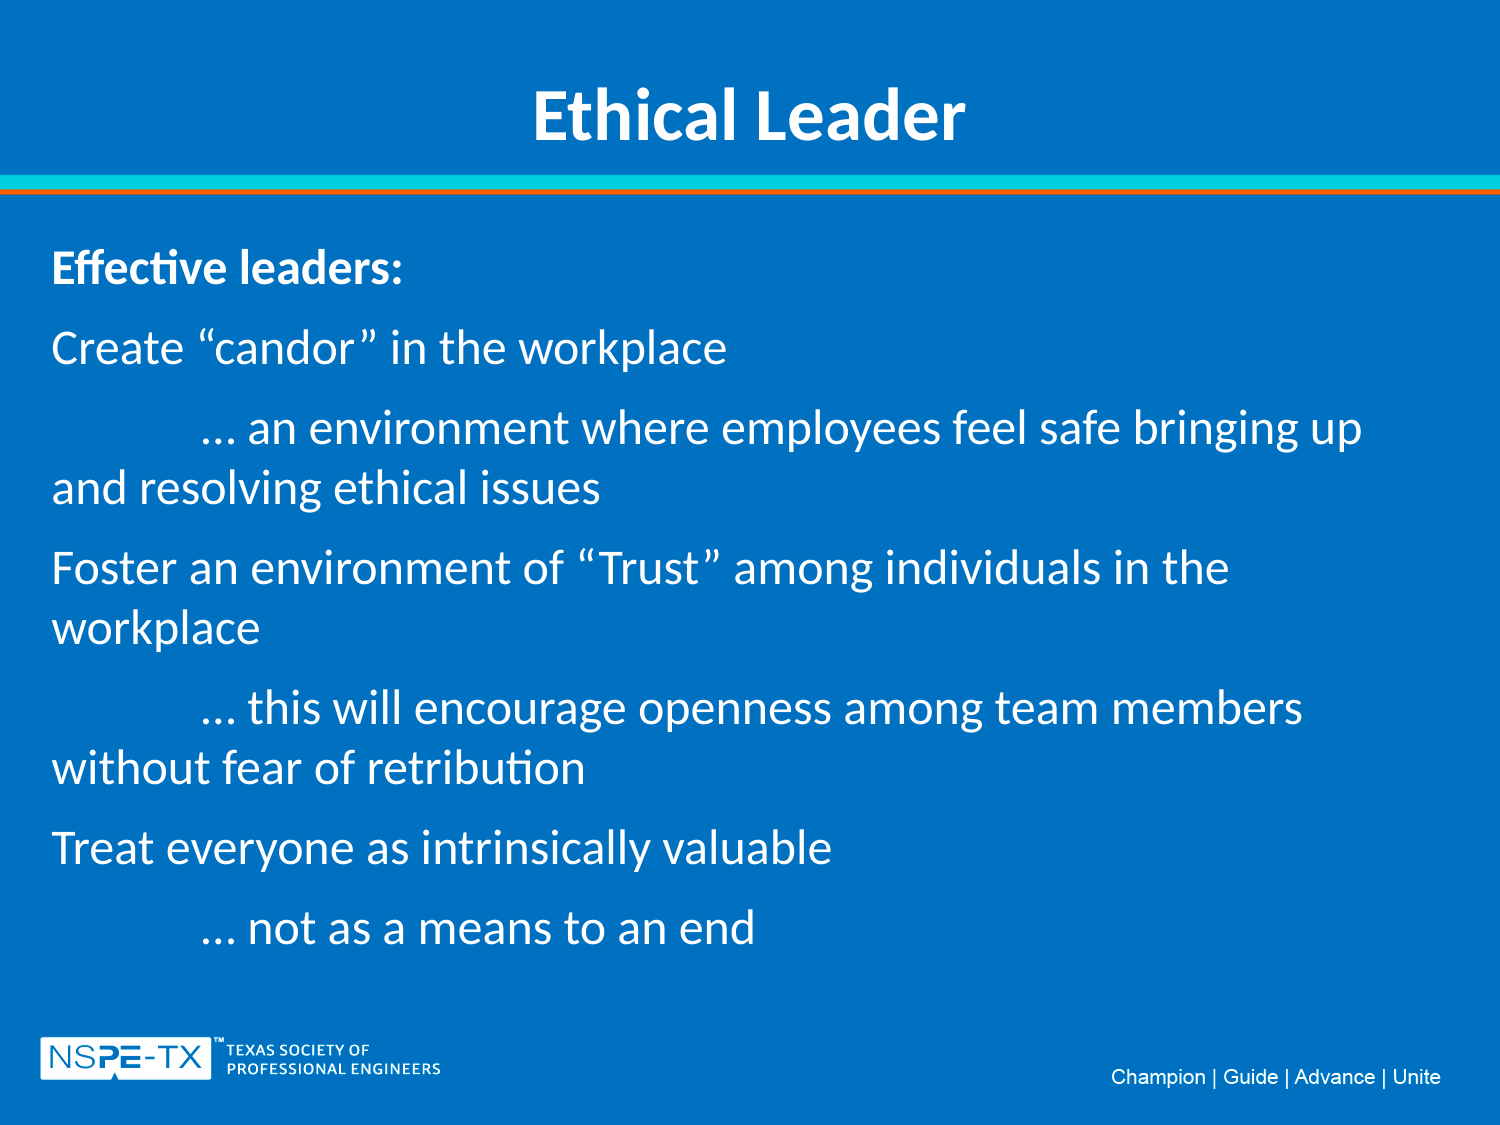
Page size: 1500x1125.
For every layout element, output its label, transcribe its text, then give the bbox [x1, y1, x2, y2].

title Ethical Leader [51, 63, 1449, 189]
picture [0, 0, 1500, 173]
picture [0, 176, 1500, 1125]
list Effective leaders: Create “candor” in the workplace … an environment where employees feel safe bringing up and resolving ethical issues Foster an environment of “Trust” among individuals in the workplace … this will encourage openness among team members without fear of retribution Treat everyone as intrinsically valuable … not as a means to an end [51, 226, 1451, 995]
